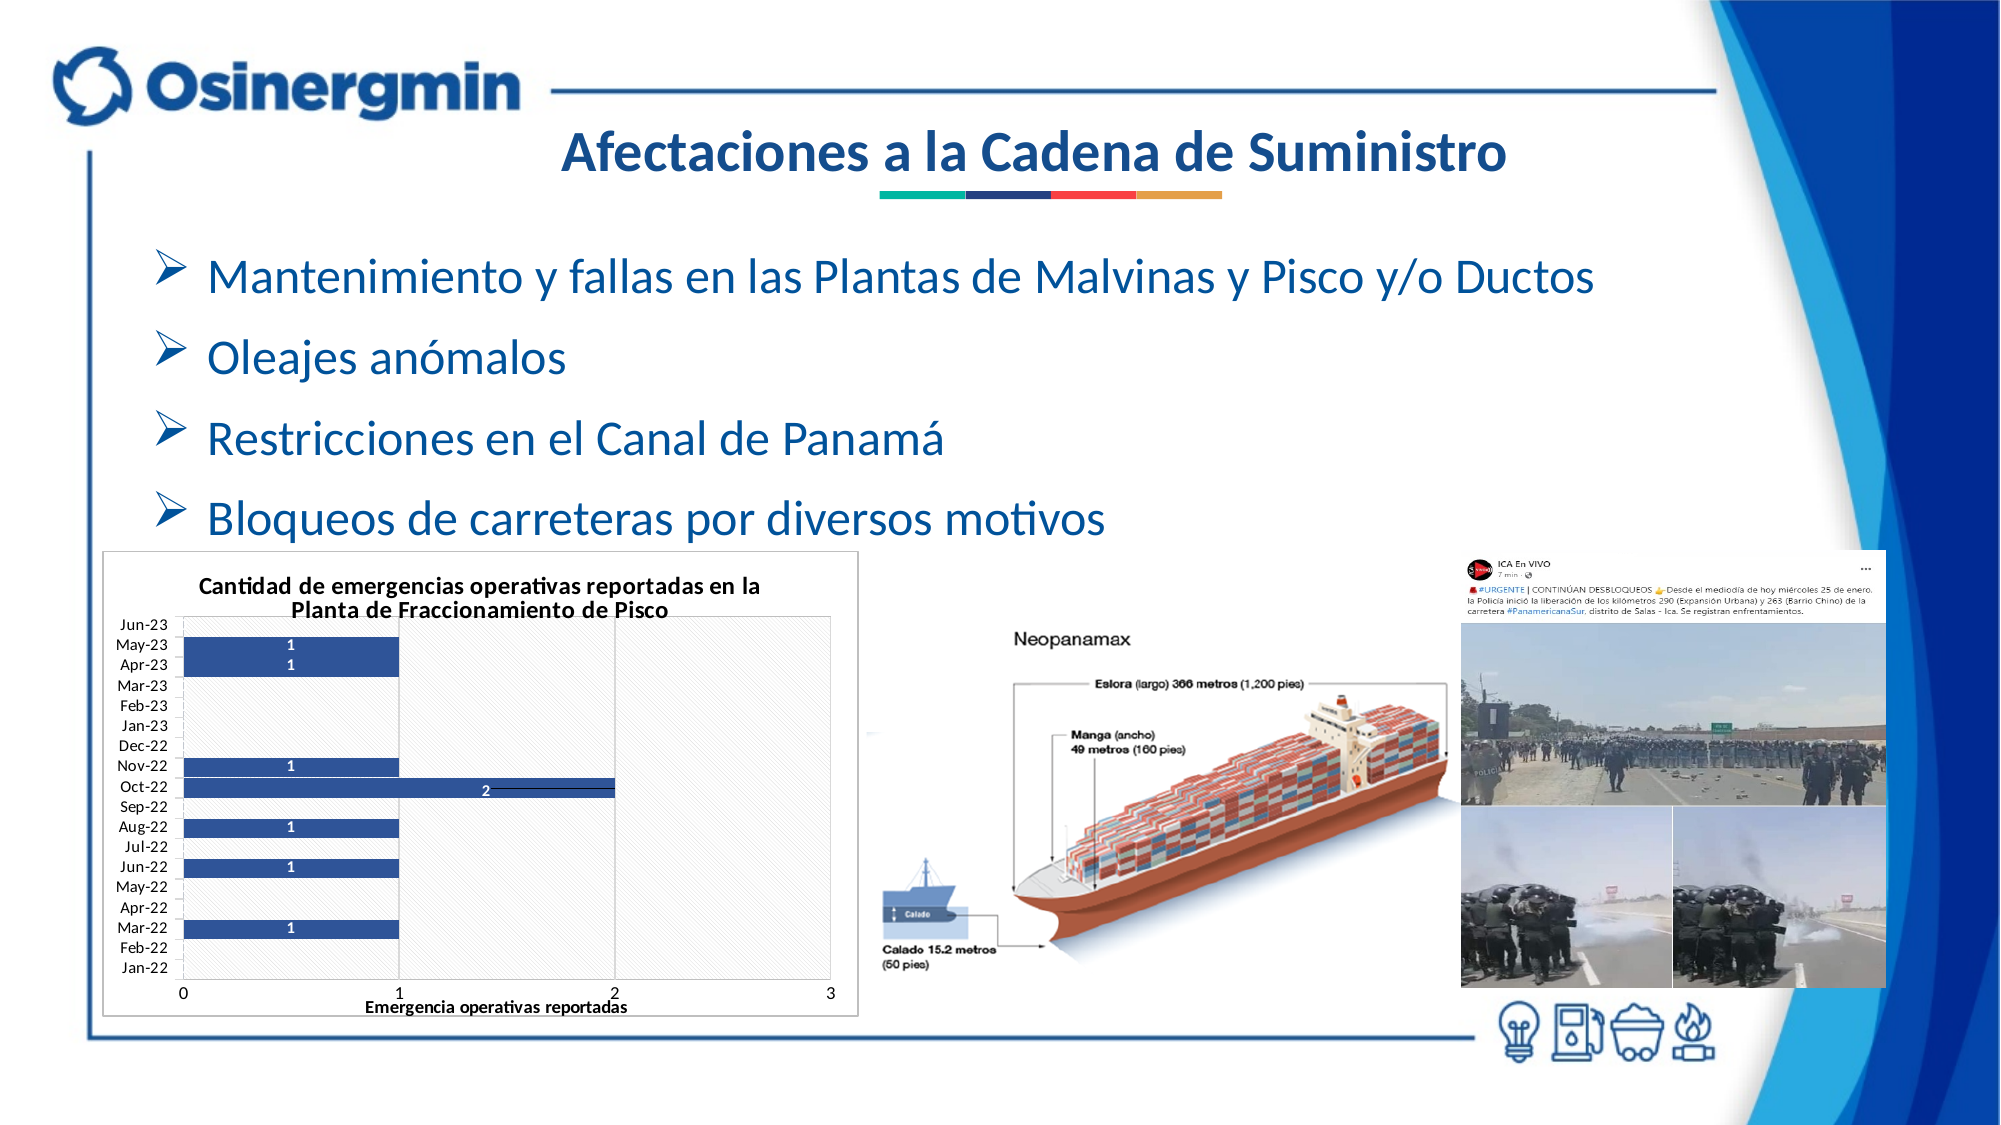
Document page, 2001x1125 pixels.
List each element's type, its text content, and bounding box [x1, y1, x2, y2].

picture [0, 0, 2000, 1125]
chart [102, 550, 859, 1025]
text_box Afectaciones a la Cadena de Suministro [426, 105, 1643, 190]
text_box Mantenimiento y fallas en las Plantas de Malvinas y Pisco y/o Ductos Oleajes anómalos Restricciones en el Canal de Panamá Bloqueos de carreteras por diversos motivos [136, 231, 1686, 554]
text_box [859, 597, 1535, 991]
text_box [879, 191, 1223, 200]
